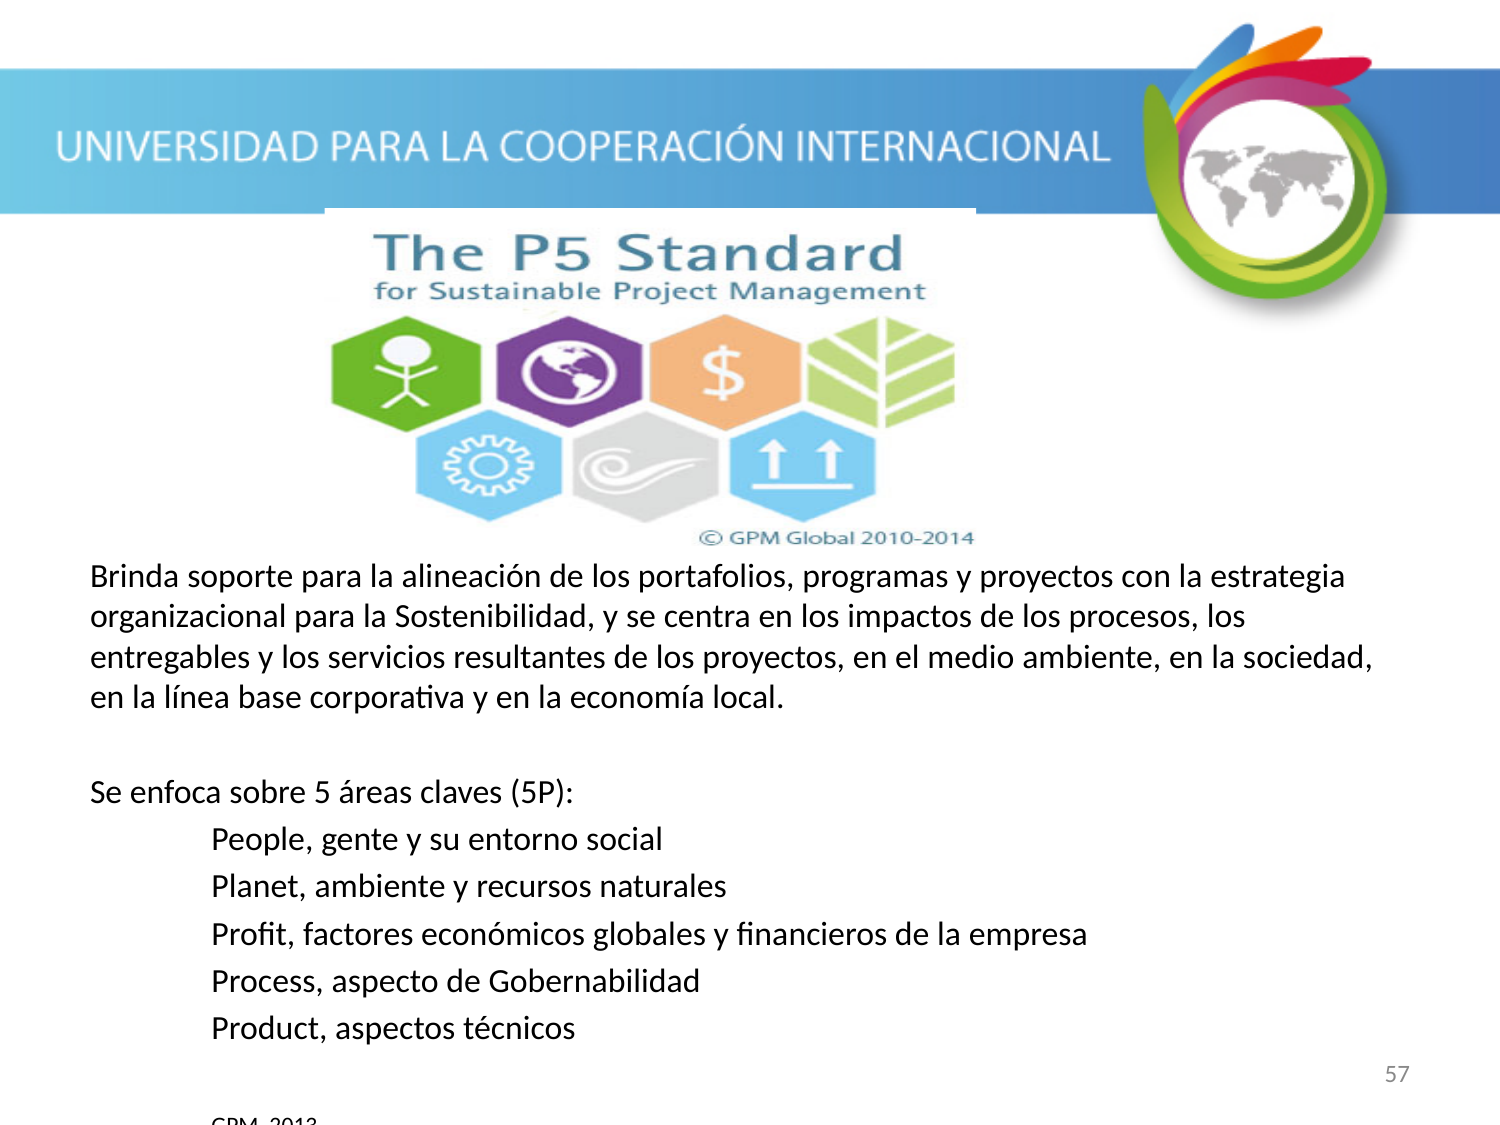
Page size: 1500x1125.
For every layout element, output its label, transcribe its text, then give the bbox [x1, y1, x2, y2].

slide_number 57 [1074, 1042, 1425, 1103]
picture [0, 0, 1500, 1125]
list Brinda soporte para la alineación de los portafolios, programas y proyectos con la estrategia organizacional para la Sostenibilidad, y se centra en los impactos de los procesos, los entregables y los servicios resultantes de los proyectos, en el medio ambiente, en la sociedad, en la línea base corporativa y en la economía local. Se enfoca sobre 5 áreas claves (5P): People, gente y su entorno social Planet, ambiente y recursos naturales Profit, factores económicos globales y financieros de la empresa Process, aspecto de Gobernabilidad Product, aspectos técnicos GPM, 2013 [74, 262, 1426, 1125]
